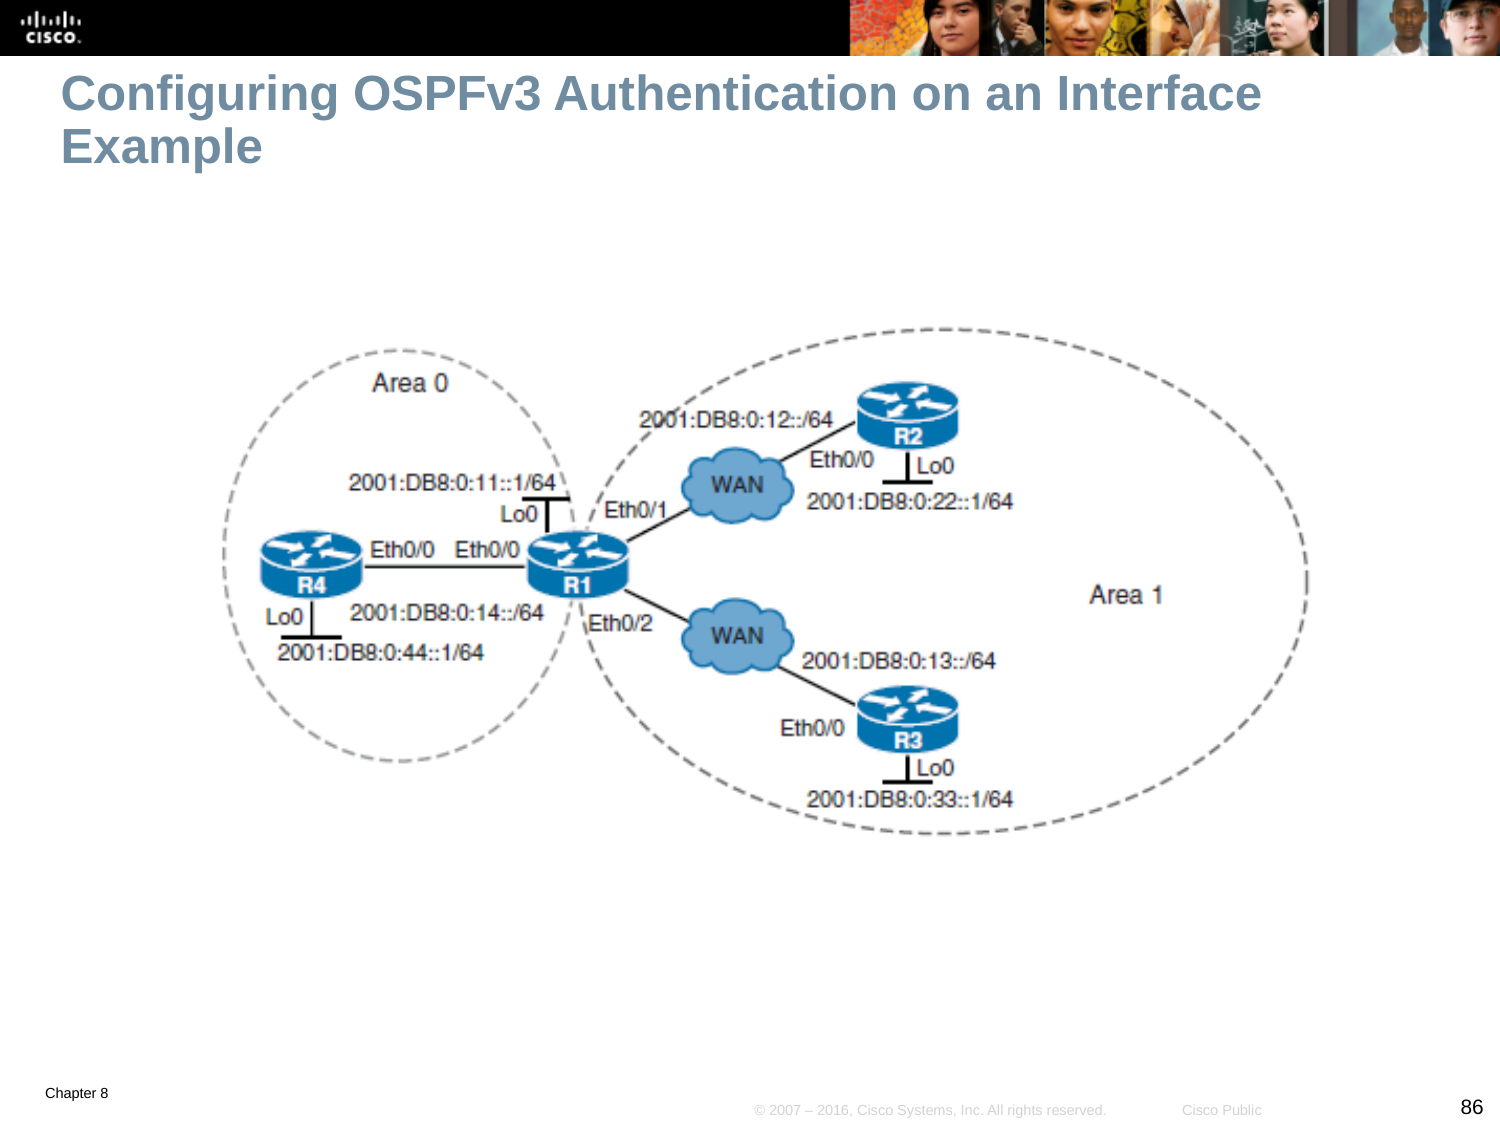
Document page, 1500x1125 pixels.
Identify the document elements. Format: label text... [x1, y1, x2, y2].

title Configuring OSPFv3 Authentication on an Interface Example [45, 59, 1444, 182]
picture [0, 0, 1500, 56]
picture [158, 273, 1342, 852]
